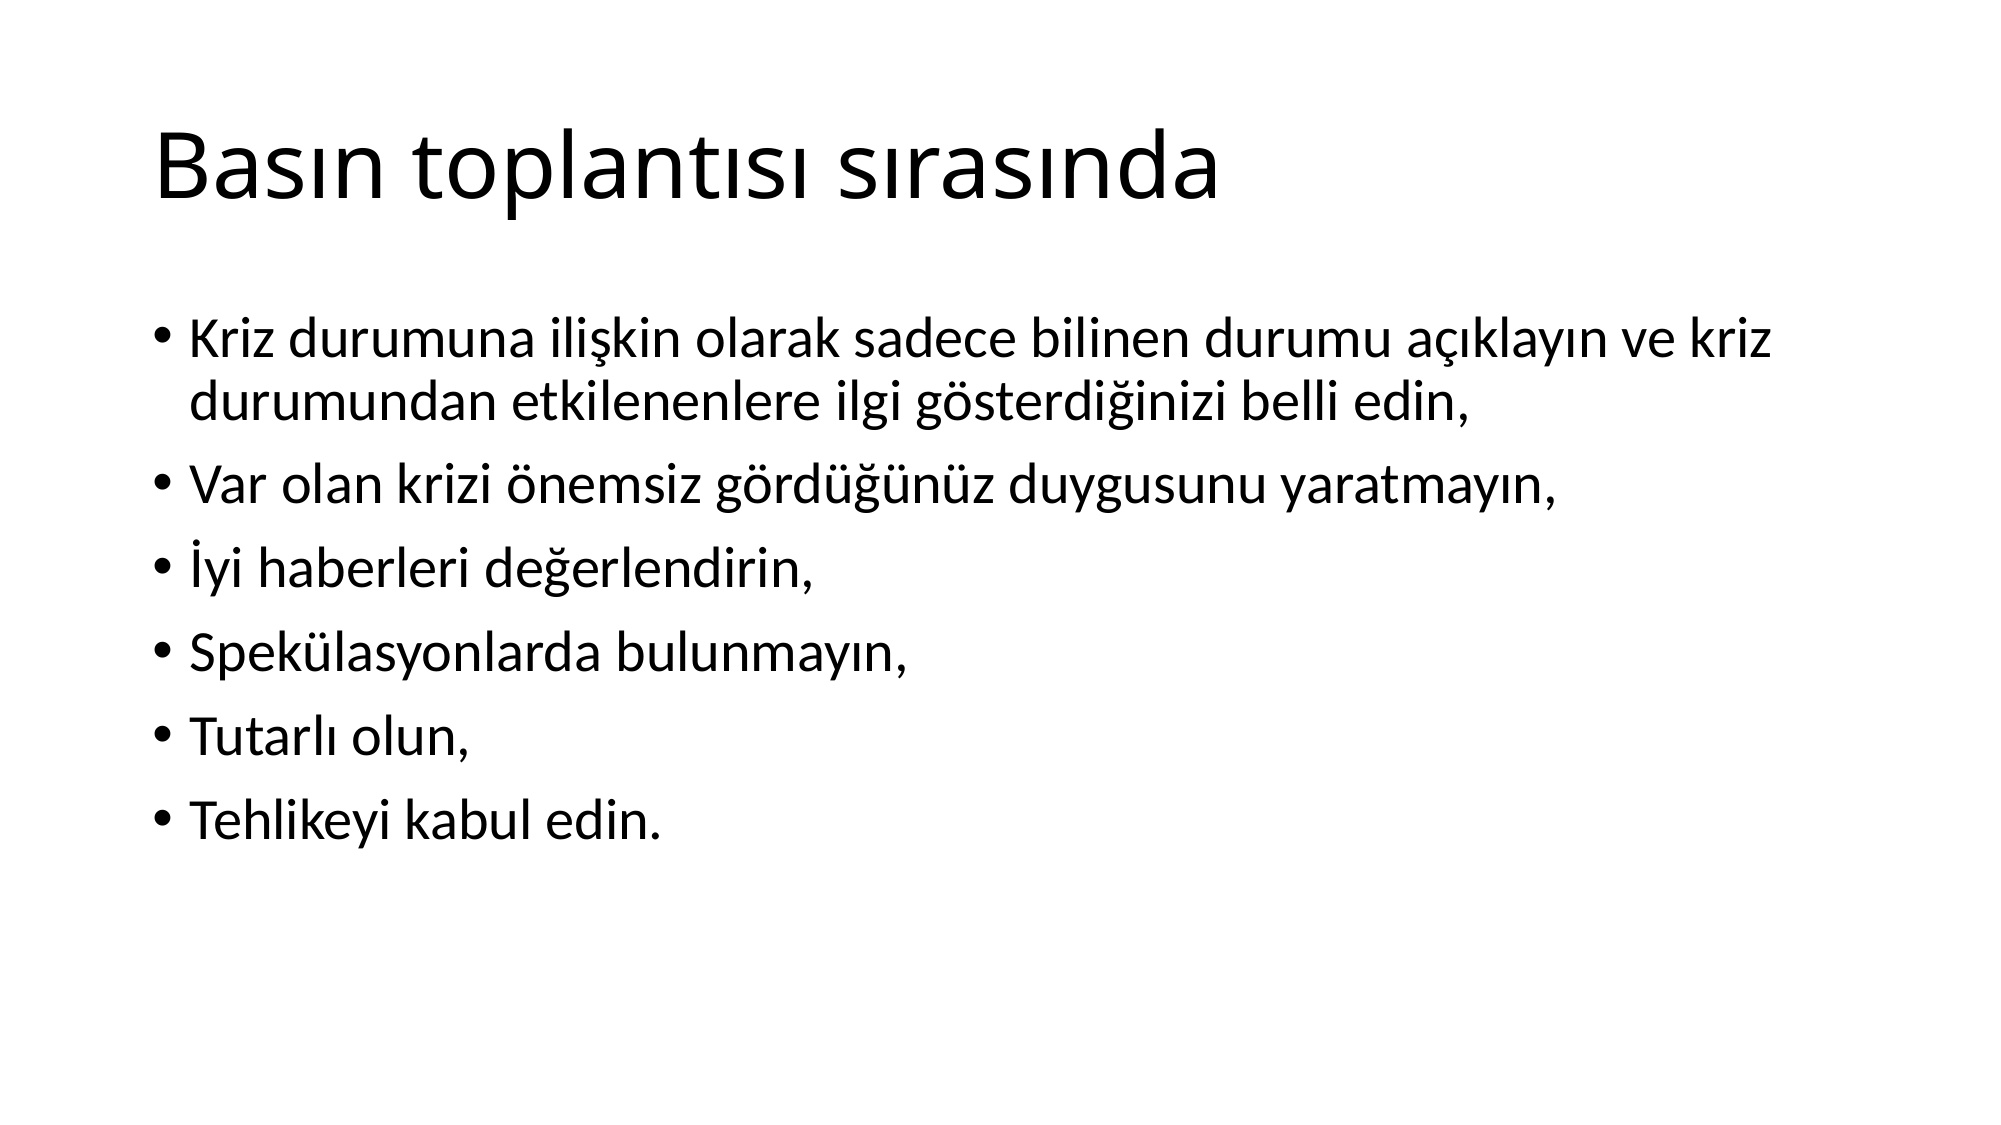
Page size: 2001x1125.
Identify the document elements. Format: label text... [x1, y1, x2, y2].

title Basın toplantısı sırasında [137, 59, 1863, 278]
list Kriz durumuna ilişkin olarak sadece bilinen durumu açıklayın ve kriz durumundan etkilenenlere ilgi gösterdiğinizi belli edin, Var olan krizi önemsiz gördüğünüz duygusunu yaratmayın, İyi haberleri değerlendirin, Spekülasyonlarda bulunmayın, Tutarlı olun, Tehlikeyi kabul edin. [137, 299, 1863, 1014]
